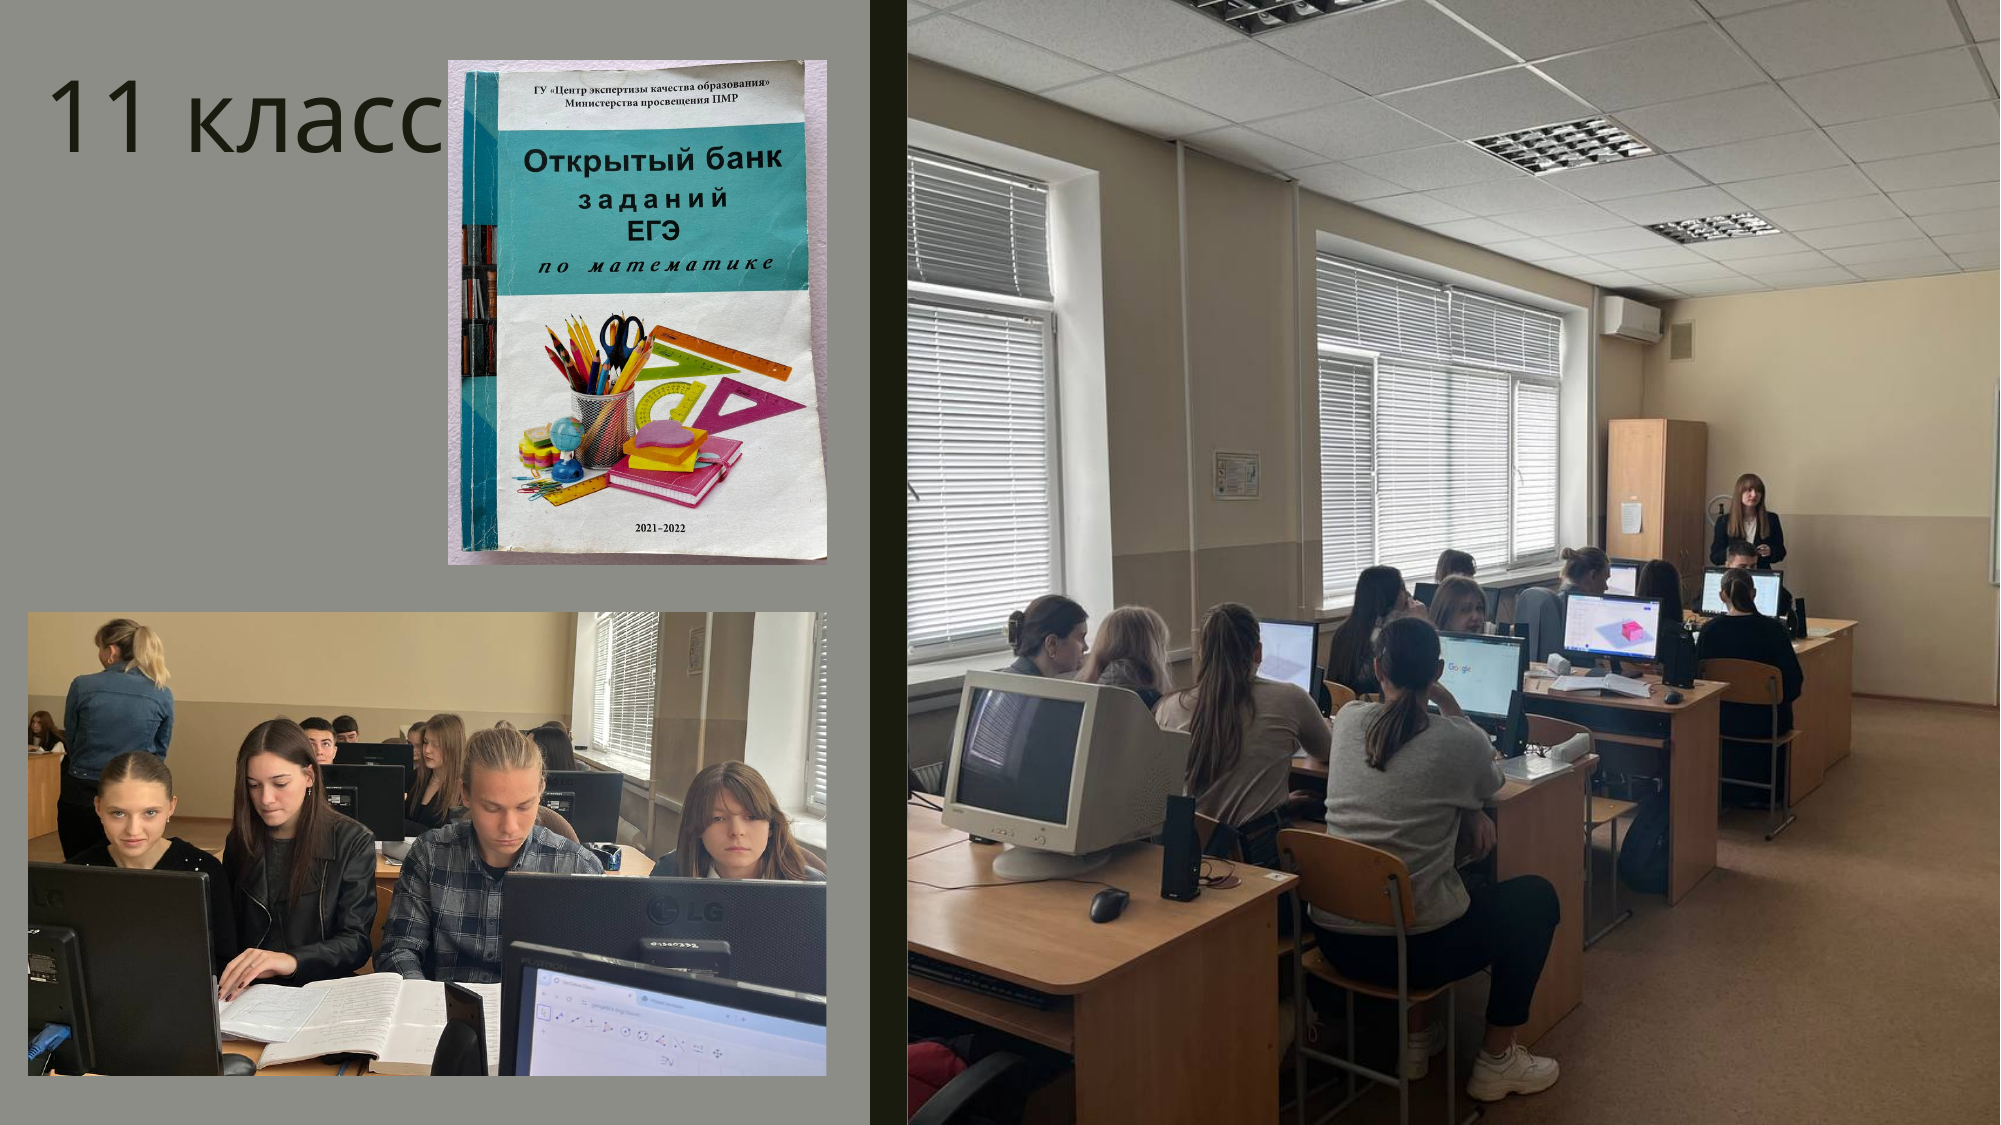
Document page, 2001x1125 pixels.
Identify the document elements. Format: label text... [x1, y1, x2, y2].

picture [27, 612, 827, 1077]
title 11 класс [28, 64, 443, 419]
picture [907, 0, 2000, 1125]
picture [447, 60, 827, 566]
